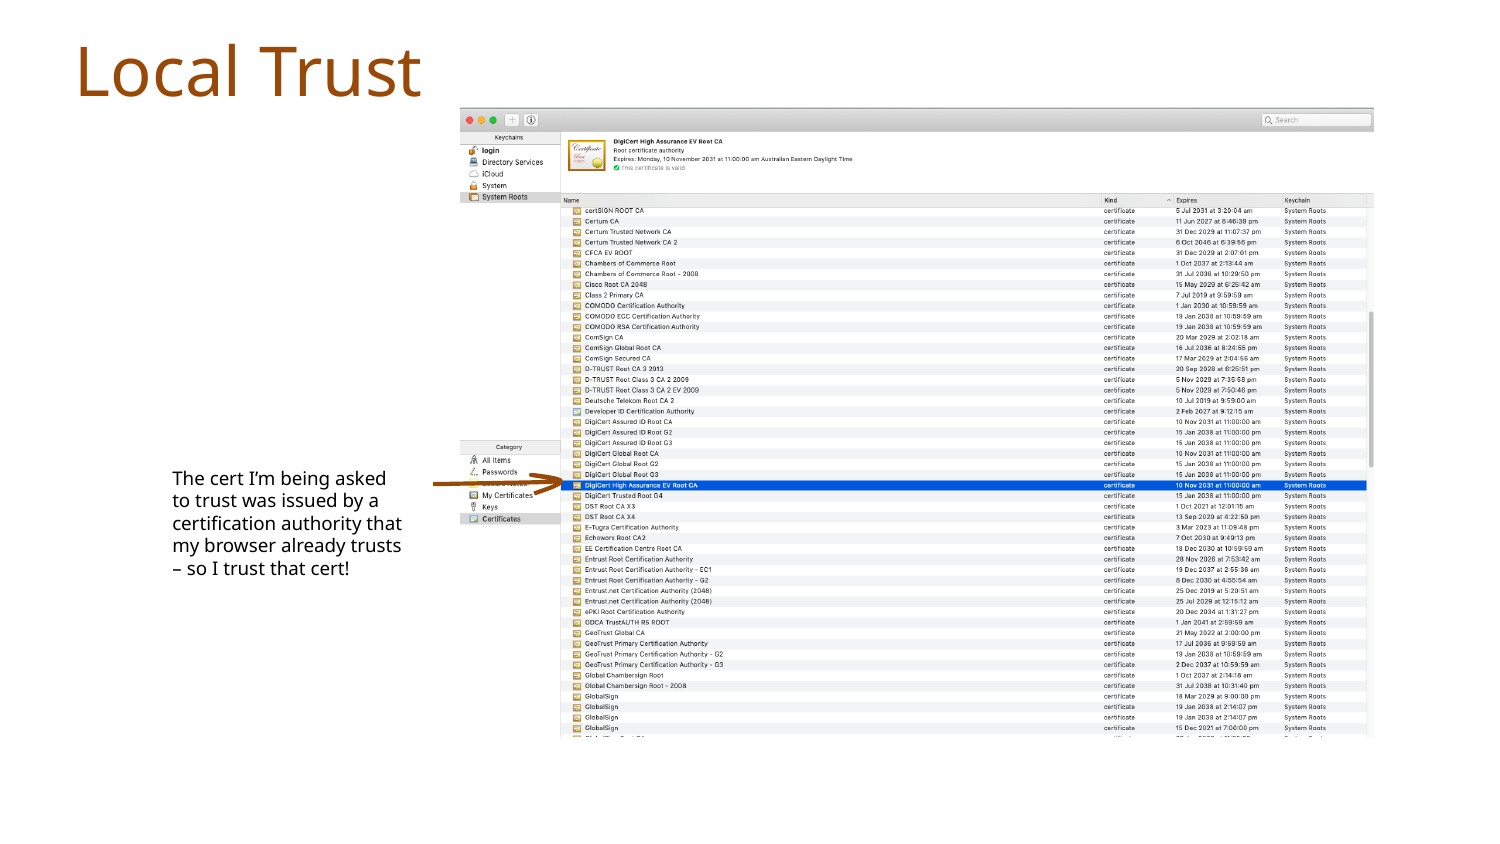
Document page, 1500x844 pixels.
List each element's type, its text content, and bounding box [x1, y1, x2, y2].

title Local Trust [26, 0, 472, 151]
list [460, 107, 1375, 737]
text_box The cert I’m being asked to trust was issued by a certification authority that my browser already trusts – so I trust that cert! [157, 458, 423, 587]
text_box [433, 481, 455, 487]
